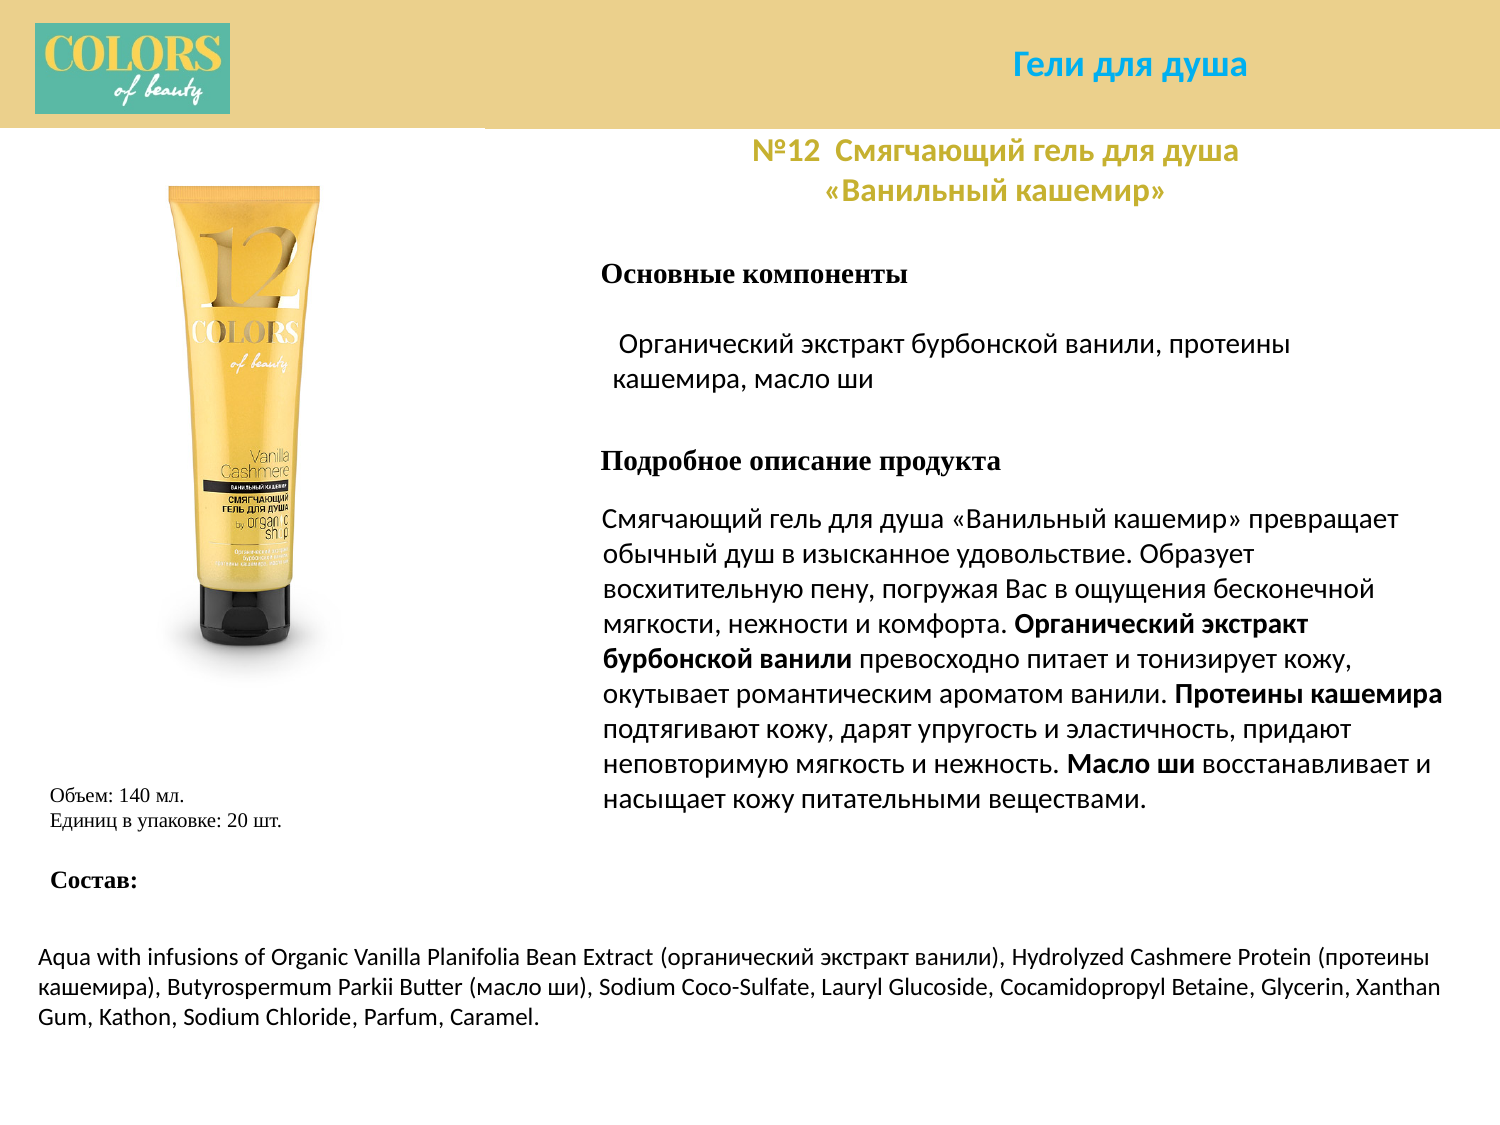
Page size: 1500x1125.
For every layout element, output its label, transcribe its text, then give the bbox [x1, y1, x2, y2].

text_box Смягчающий гель для душа «Ванильный кашемир» превращает обычный душ в изысканное удовольствие. Образует восхитительную пену, погружая Вас в ощущения бесконечной мягкости, нежности и комфорта. Органический экстракт бурбонской ванили превосходно питает и тонизирует кожу, окутывает романтическим ароматом ванили. Протеины кашемира подтягивают кожу, дарят упругость и эластичность, придают неповторимую мягкость и нежность. Масло ши восстанавливает и насыщает кожу питательными веществами. [574, 492, 1465, 933]
text_box Aqua with infusions of Organic Vanilla Planifolia Bean Extract (органический экстракт ванили), Hydrolyzed Сashmere Protein (протеины кашемира), Butyrospermum Parkii Butter (масло ши), Sodium Coco-Sulfate, Lauryl Glucoside, Cocamidopropyl Betaine, Glycerin, Xanthan Gum, Kathon, Sodium Chloride, Parfum, Caramel. [23, 933, 1465, 1038]
text_box Подробное описание продукта [585, 433, 1407, 484]
text_box Гели для душа [796, 31, 1465, 92]
picture [0, 128, 485, 856]
text_box Органический экстракт бурбонской ванили, протеины кашемира, масло ши [597, 317, 1325, 402]
text_box Состав: [35, 855, 645, 901]
picture [34, 23, 231, 115]
text_box [0, 0, 1500, 131]
text_box №12 Смягчающий гель для душа «Ванильный кашемир» [492, 131, 1500, 502]
text_box Основные компоненты [585, 246, 1196, 297]
